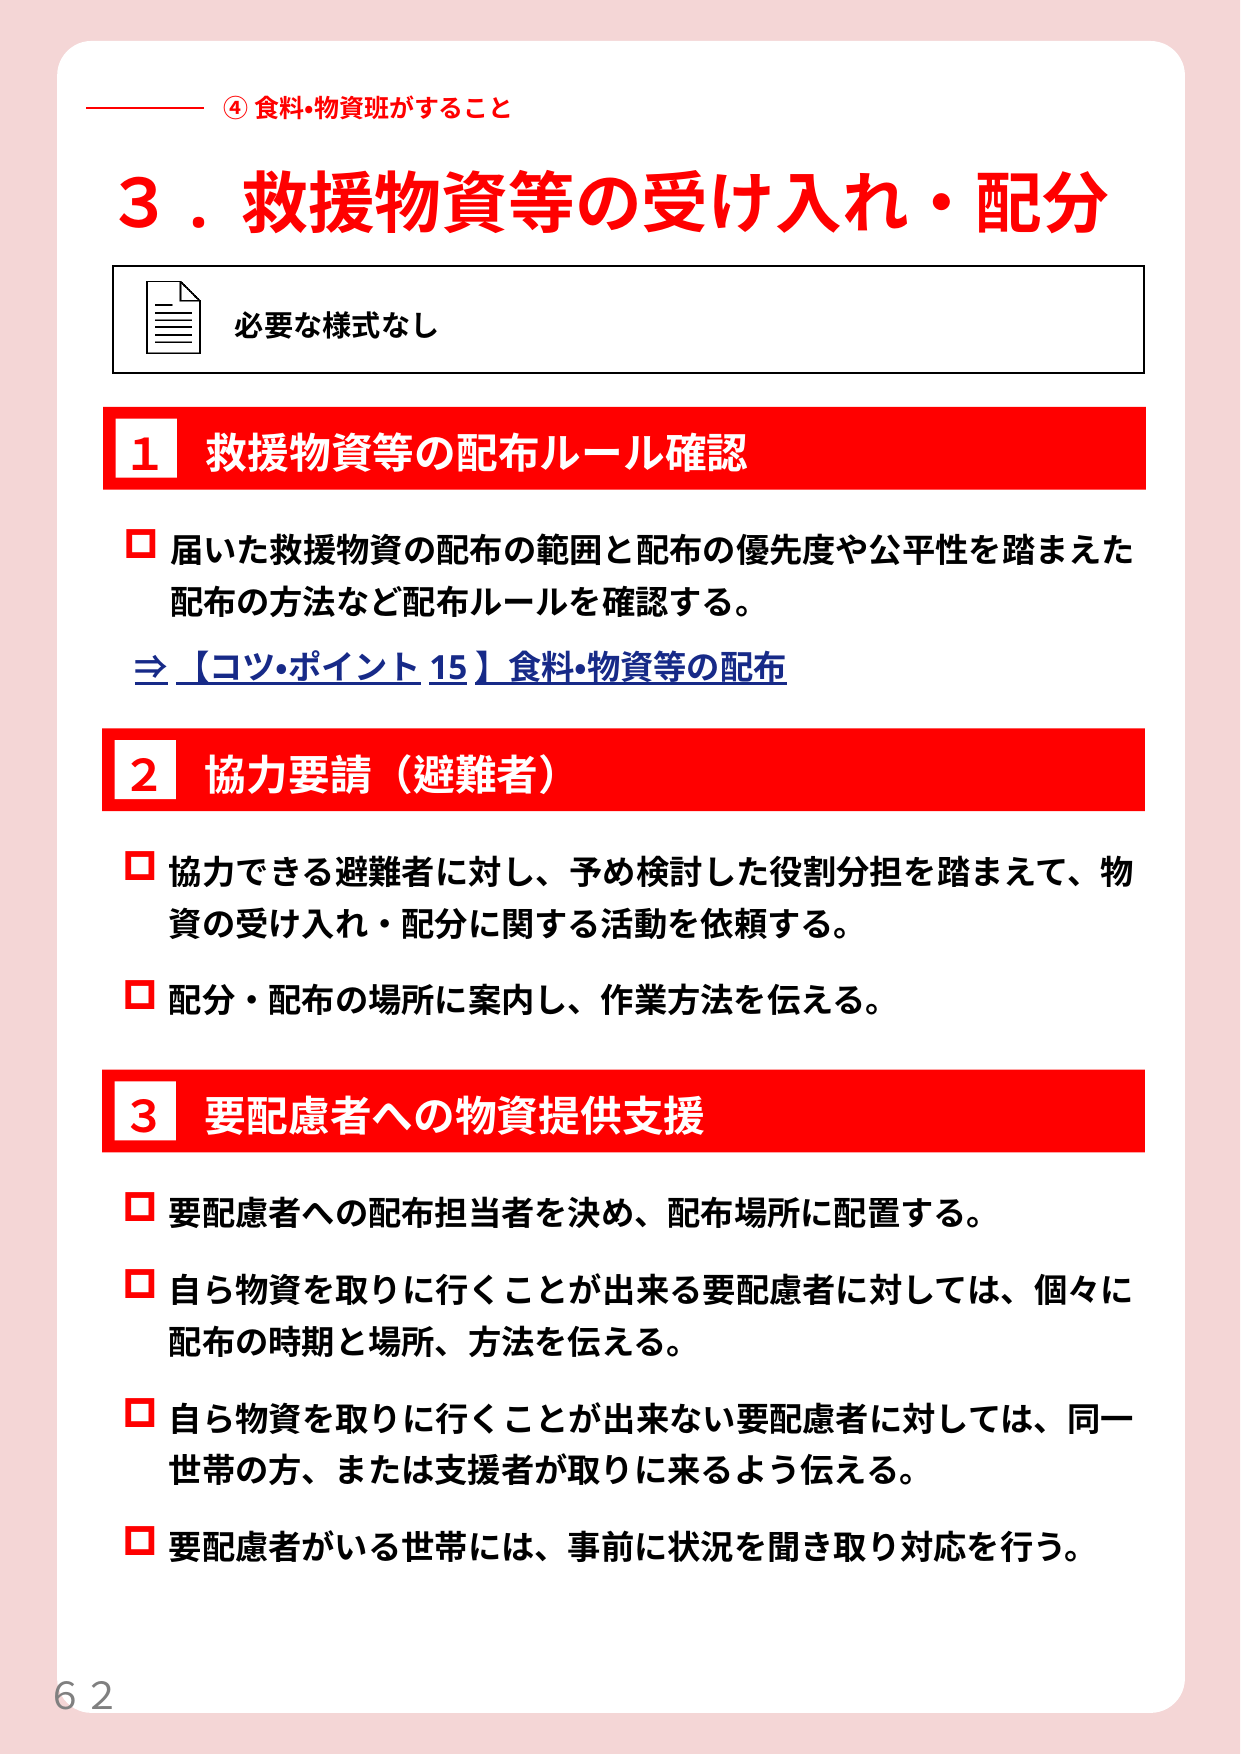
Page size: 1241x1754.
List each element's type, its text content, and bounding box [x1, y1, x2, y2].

text_box ⇒【コツ・ポイント15】食料・物資等の配布 [120, 639, 1028, 694]
text_box 届いた救援物資の配布の範囲と配布の優先度や公平性を踏まえた配布の方法など配布ルールを確認する。 [121, 515, 1136, 622]
text_box 要配慮者への配布担当者を決め、配布場所に配置する。 自ら物資を取りに行くことが出来る要配慮者に対しては、個々に配布の時期と場所、方法を伝える。 自ら物資を取りに行くことが出来ない要配慮者に対しては、同一世帯の方、または支援者が取りに来るよう伝える。 要配慮者がいる世帯には、事前に状況を聞き取り対応を行う。 [120, 1178, 1135, 1567]
text_box ６２ [24, 1664, 143, 1725]
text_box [102, 728, 1145, 812]
text_box 協力できる避難者に対し、予め検討した役割分担を踏まえて、物資の受け入れ・配分に関する活動を依頼する。 配分・配布の場所に案内し、作業方法を伝える。 [120, 836, 1135, 1020]
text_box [102, 1069, 1145, 1153]
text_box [103, 406, 1146, 490]
text_box ３. 救援物資等の受け入れ・配分 [104, 159, 1168, 242]
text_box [113, 266, 1144, 373]
